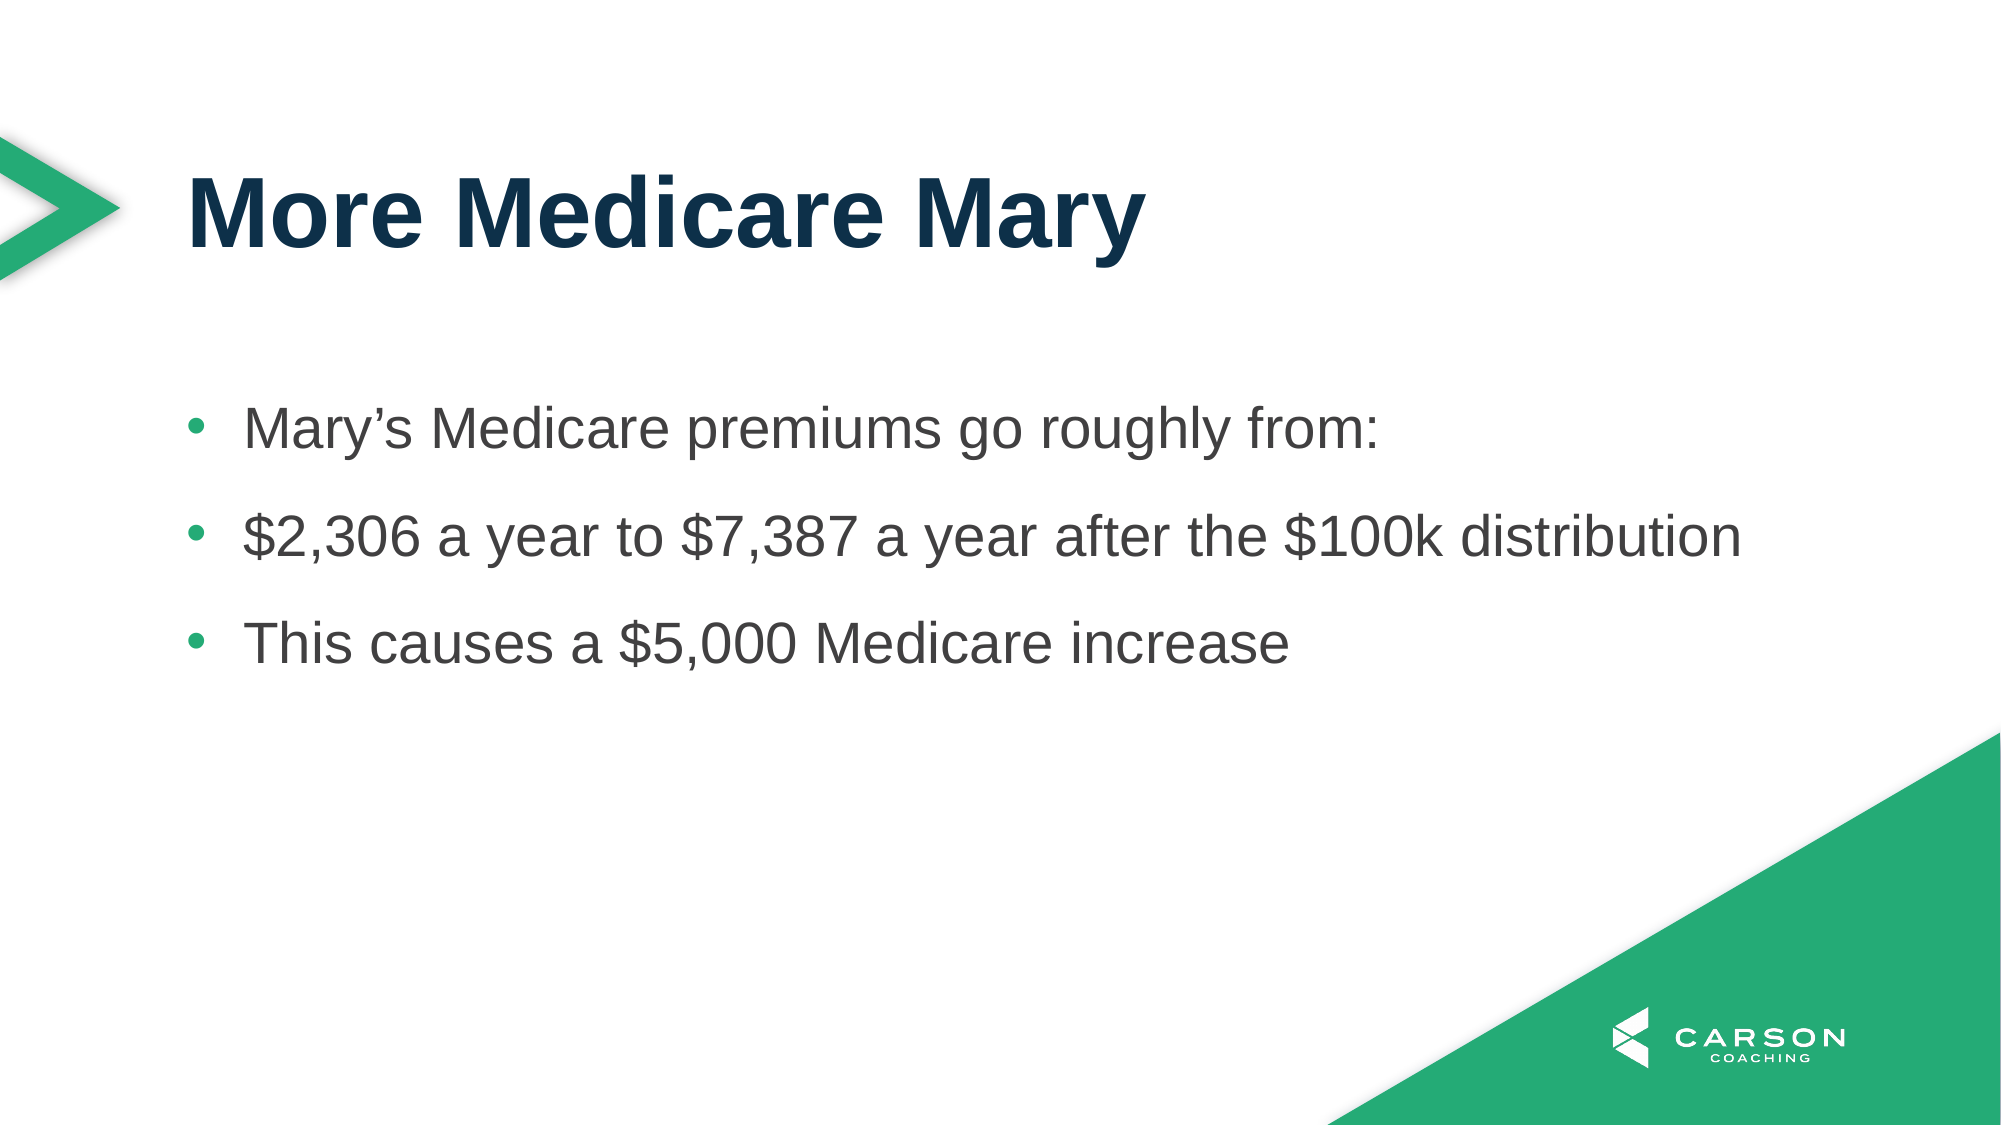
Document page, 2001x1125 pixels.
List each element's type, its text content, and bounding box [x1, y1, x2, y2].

list Mary’s Medicare premiums go roughly from: $2,306 a year to $7,387 a year after the $100k distribution This causes a $5,000 Medicare increase [186, 390, 1810, 916]
list More Medicare Mary [186, 166, 1810, 353]
picture [1577, 986, 1880, 1089]
